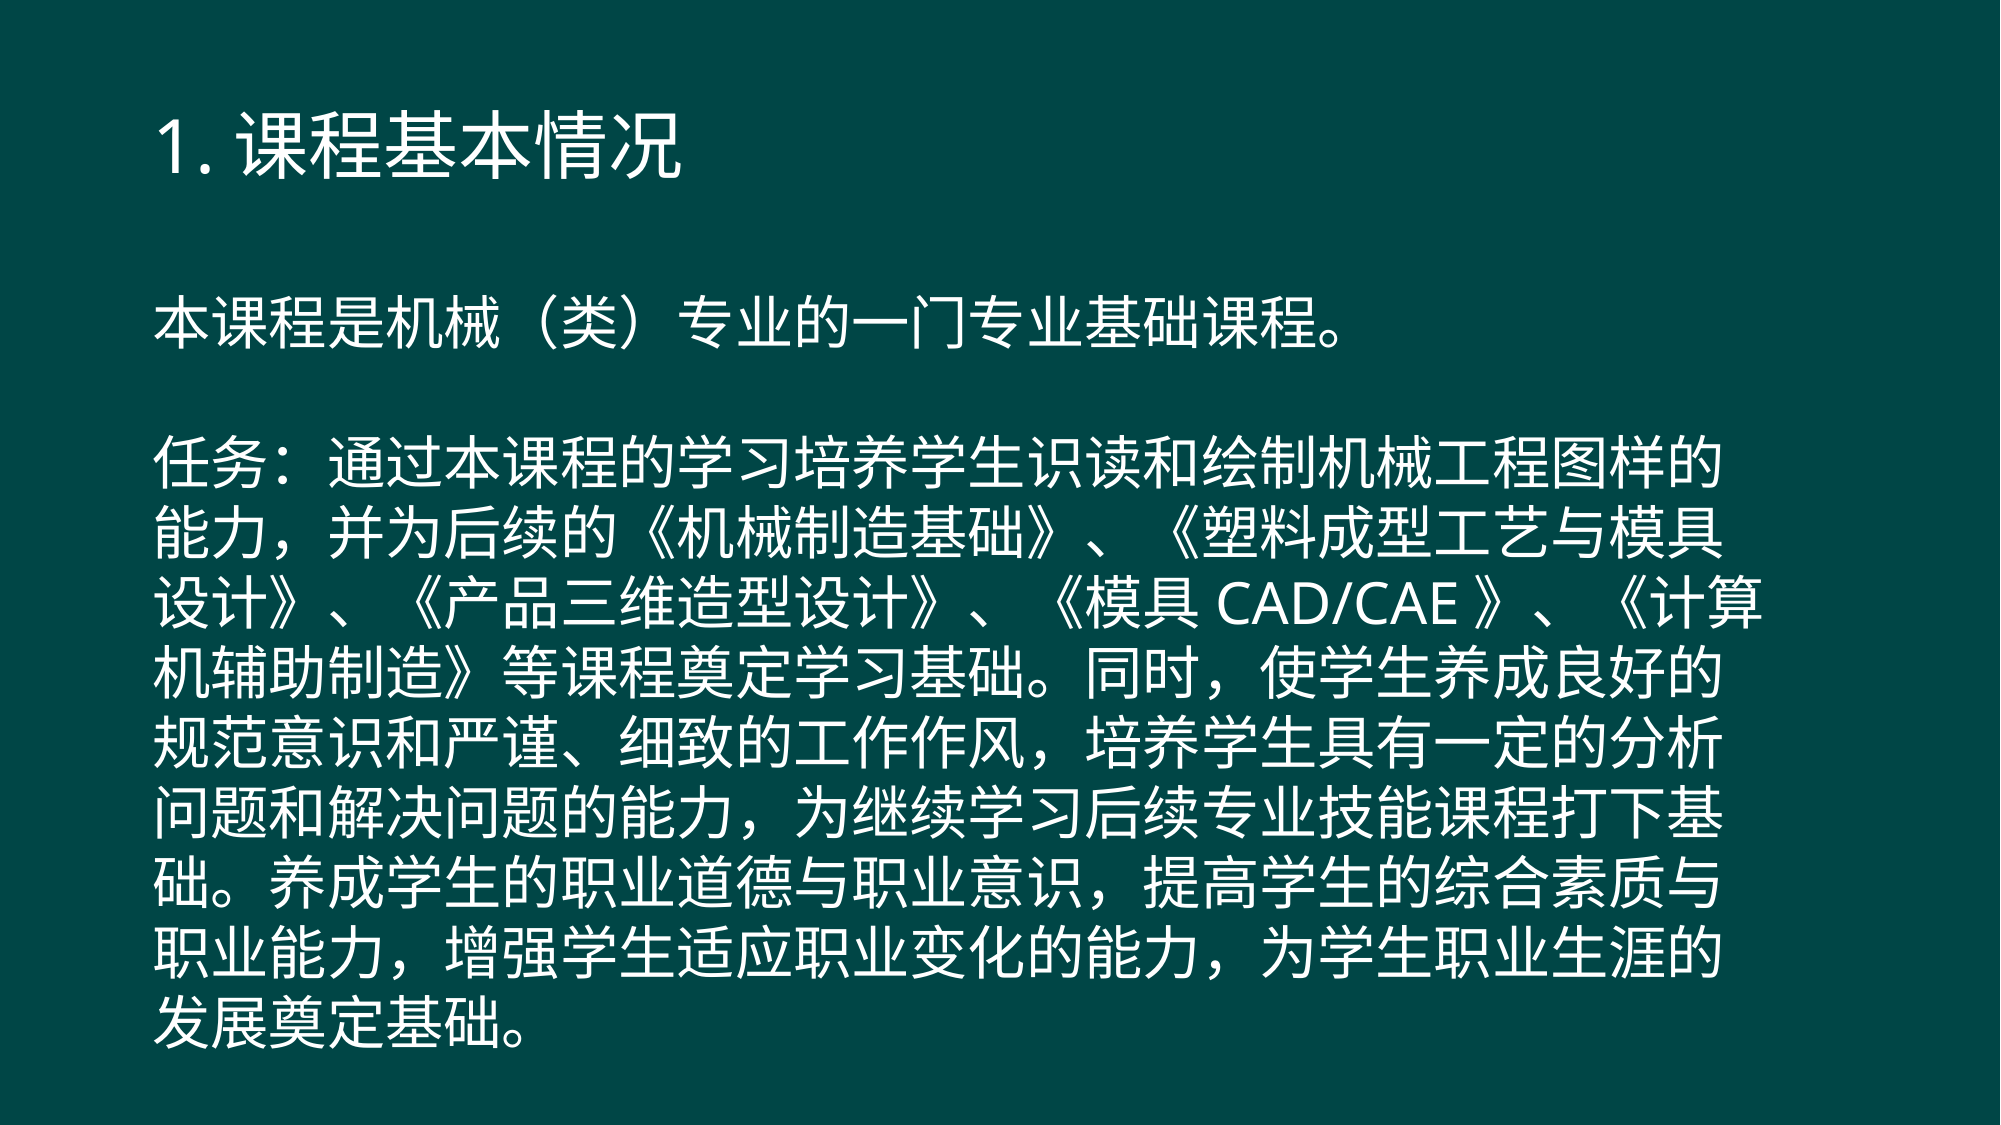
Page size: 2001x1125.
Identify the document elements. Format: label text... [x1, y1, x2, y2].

text_box 1.课程基本情况 [152, 104, 778, 189]
text_box 本课程是机械（类）专业的一门专业基础课程。 任务：通过本课程的学习培养学生识读和绘制机械工程图样的能力，并为后续的《机械制造基础》、《塑料成型工艺与模具设计》、《产品三维造型设计》、《模具CAD/CAE》、《计算机辅助制造》等课程奠定学习基础。同时，使学生养成良好的规范意识和严谨、细致的工作作风，培养学生具有一定的分析问题和解决问题的能力，为继续学习后续专业技能课程打下基础。养成学生的职业道德与职业意识，提高学生的综合素质与职业能力，增强学生适应职业变化的能力，为学生职业生涯的发展奠定基础。 [137, 278, 1792, 1125]
